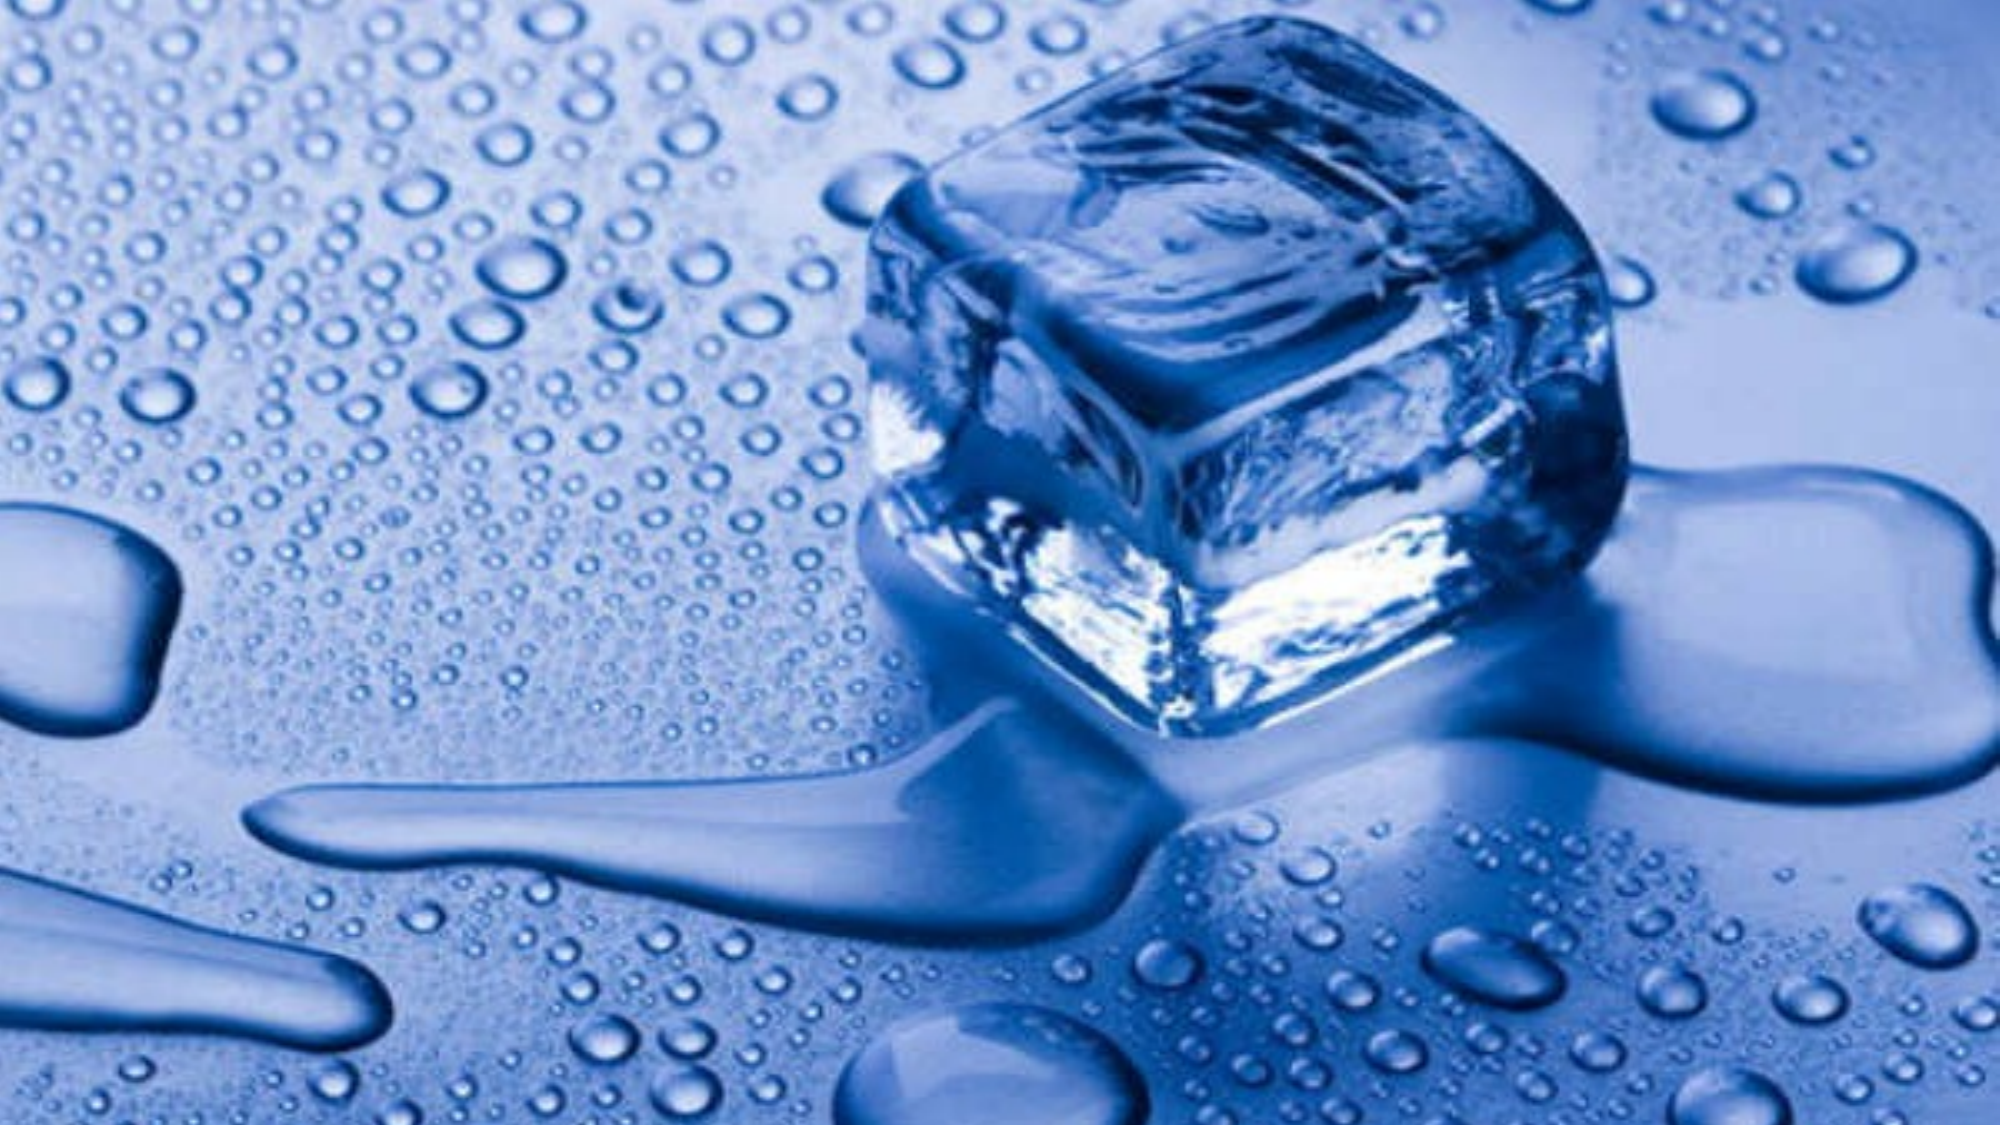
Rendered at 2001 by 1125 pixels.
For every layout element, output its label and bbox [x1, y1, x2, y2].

list [0, 0, 2000, 1125]
